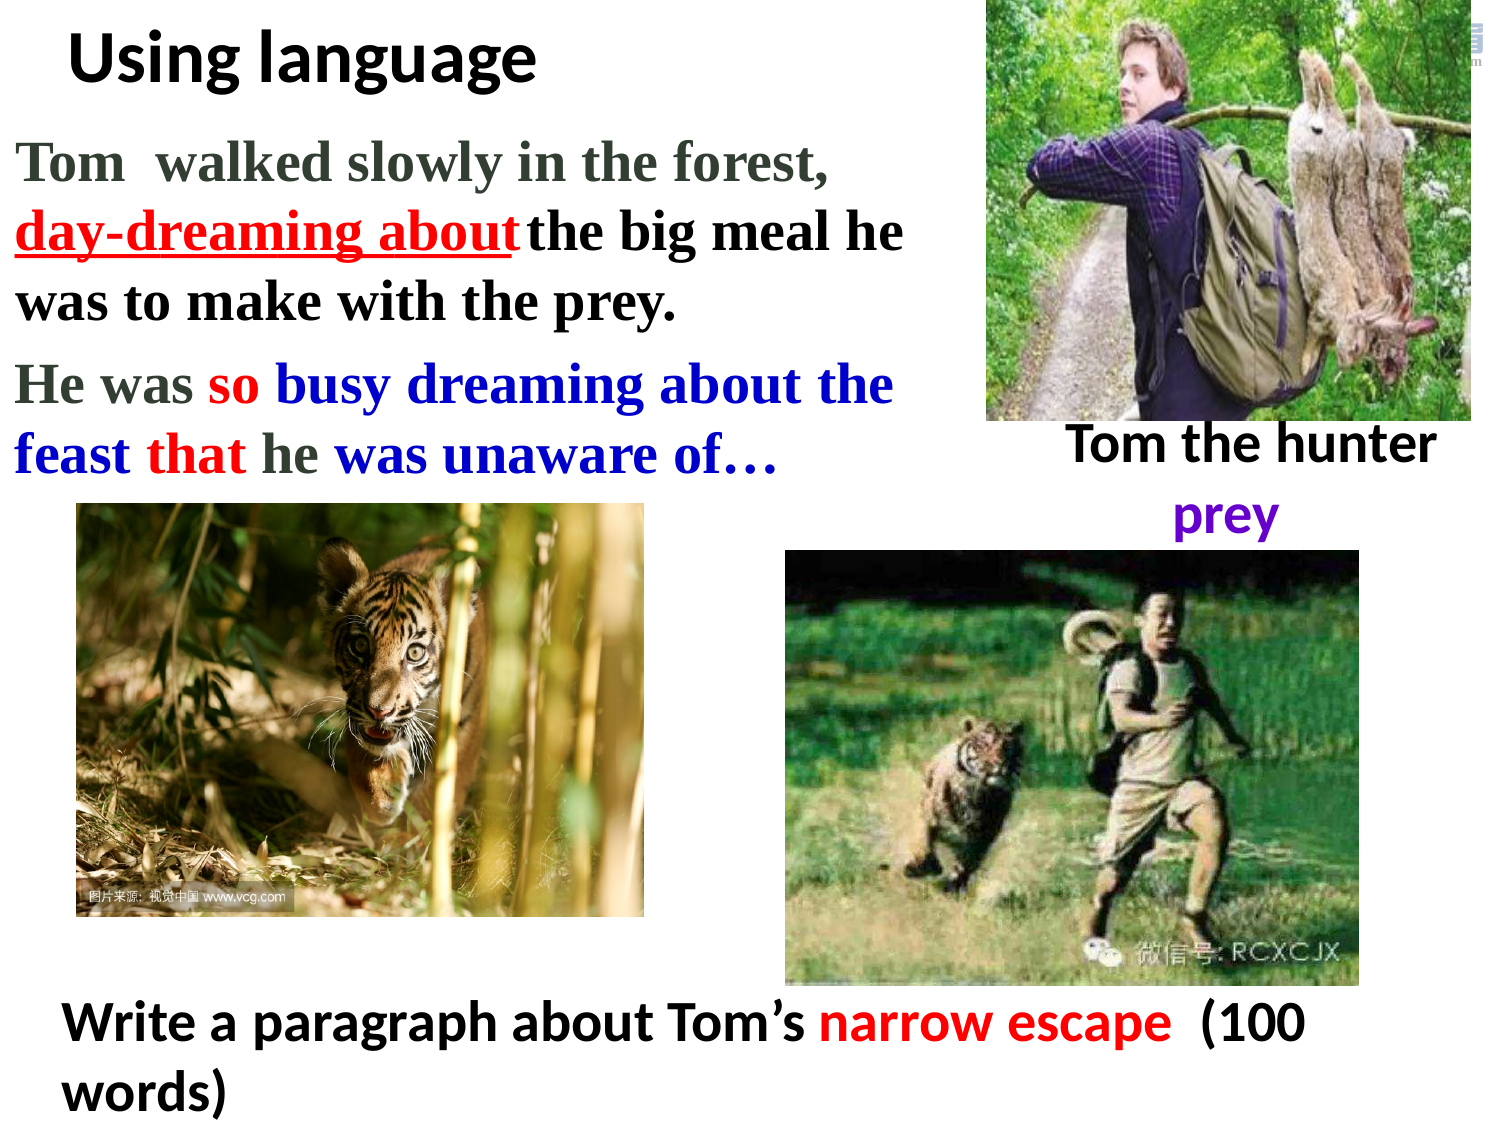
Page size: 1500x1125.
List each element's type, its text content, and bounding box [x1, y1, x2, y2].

text_box He was so busy dreaming about the feast that he was unaware of… [0, 338, 1105, 493]
text_box Using language [53, 0, 585, 105]
picture [76, 503, 644, 918]
text_box Write a paragraph about Tom’s narrow escape (100 words) [47, 975, 1500, 1125]
text_box Tom walked slowly in the forest, _________________ the big meal he was to make with the prey. [0, 115, 980, 338]
text_box prey [1157, 468, 1500, 553]
text_box day-dreaming about [0, 184, 558, 270]
text_box Tom the hunter [1105, 397, 1500, 482]
picture [785, 550, 1359, 987]
picture [985, 0, 1483, 421]
